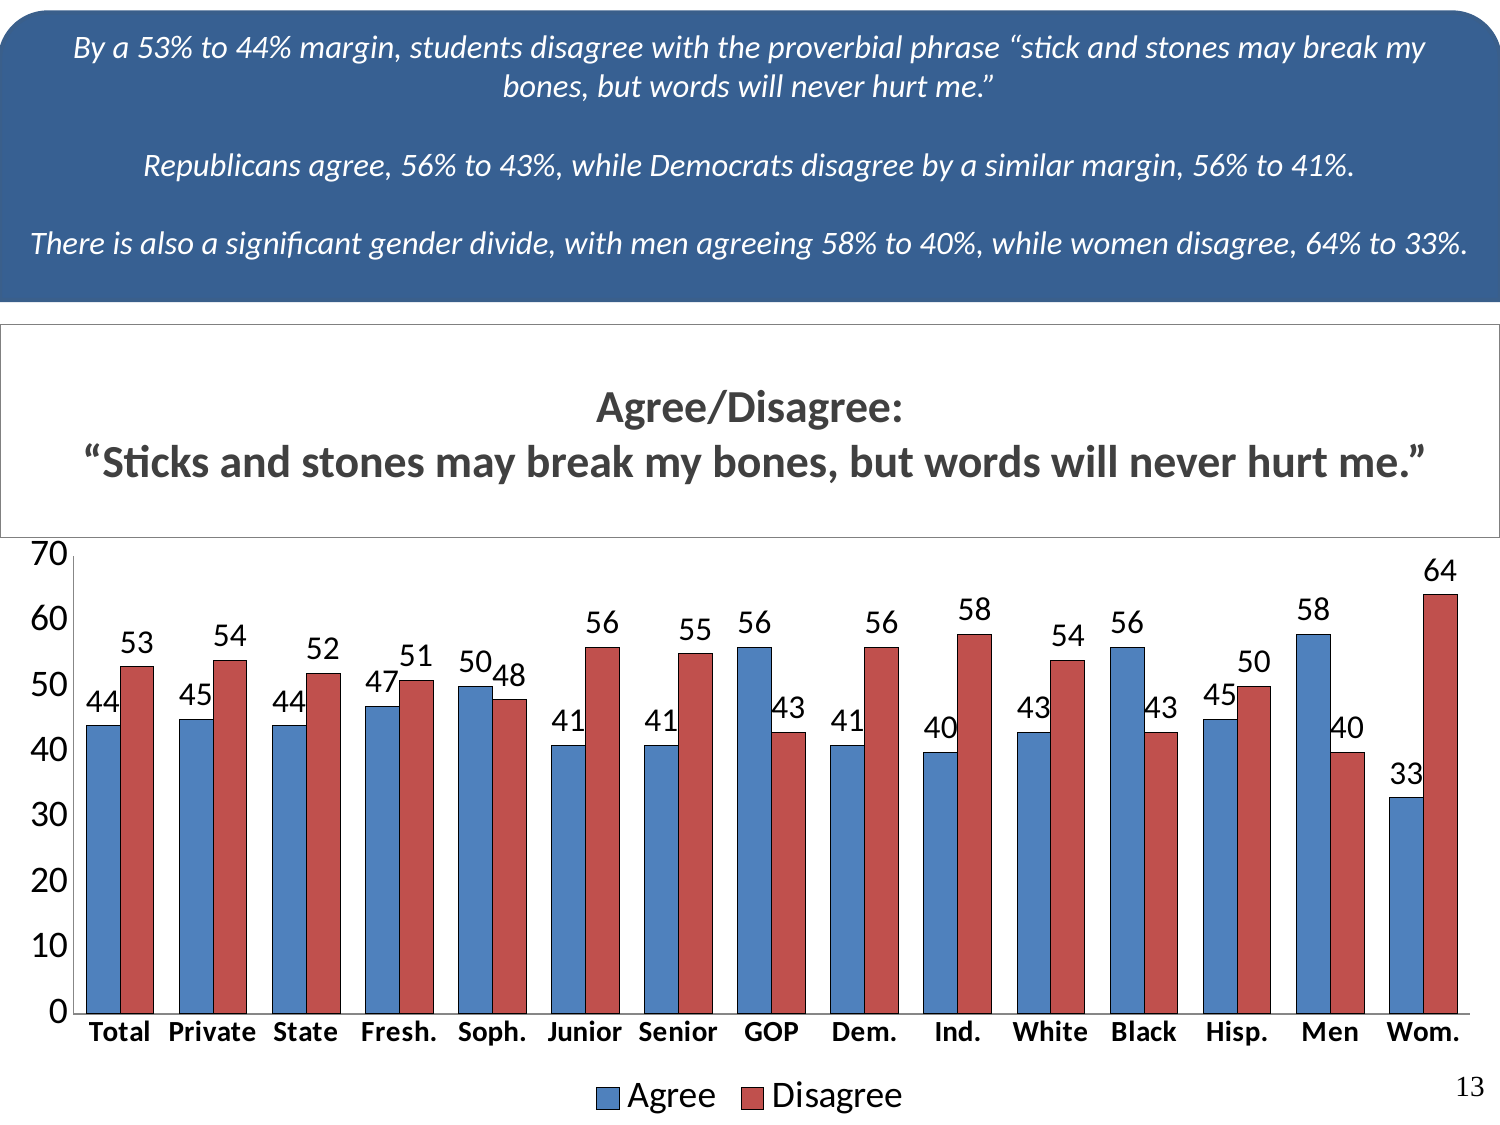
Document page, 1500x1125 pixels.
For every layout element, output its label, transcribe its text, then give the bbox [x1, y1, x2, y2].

text_box By a 53% to 44% margin, students disagree with the proverbial phrase “stick and stones may break my bones, but words will never hurt me.” Republicans agree, 56% to 43%, while Democrats disagree by a similar margin, 56% to 41%. There is also a significant gender divide, with men agreeing 58% to 40%, while women disagree, 64% to 33%. [0, 10, 1500, 303]
title Agree/Disagree: “Sticks and stones may break my bones, but words will never hurt me.” [0, 324, 1500, 524]
chart [0, 524, 1500, 1125]
